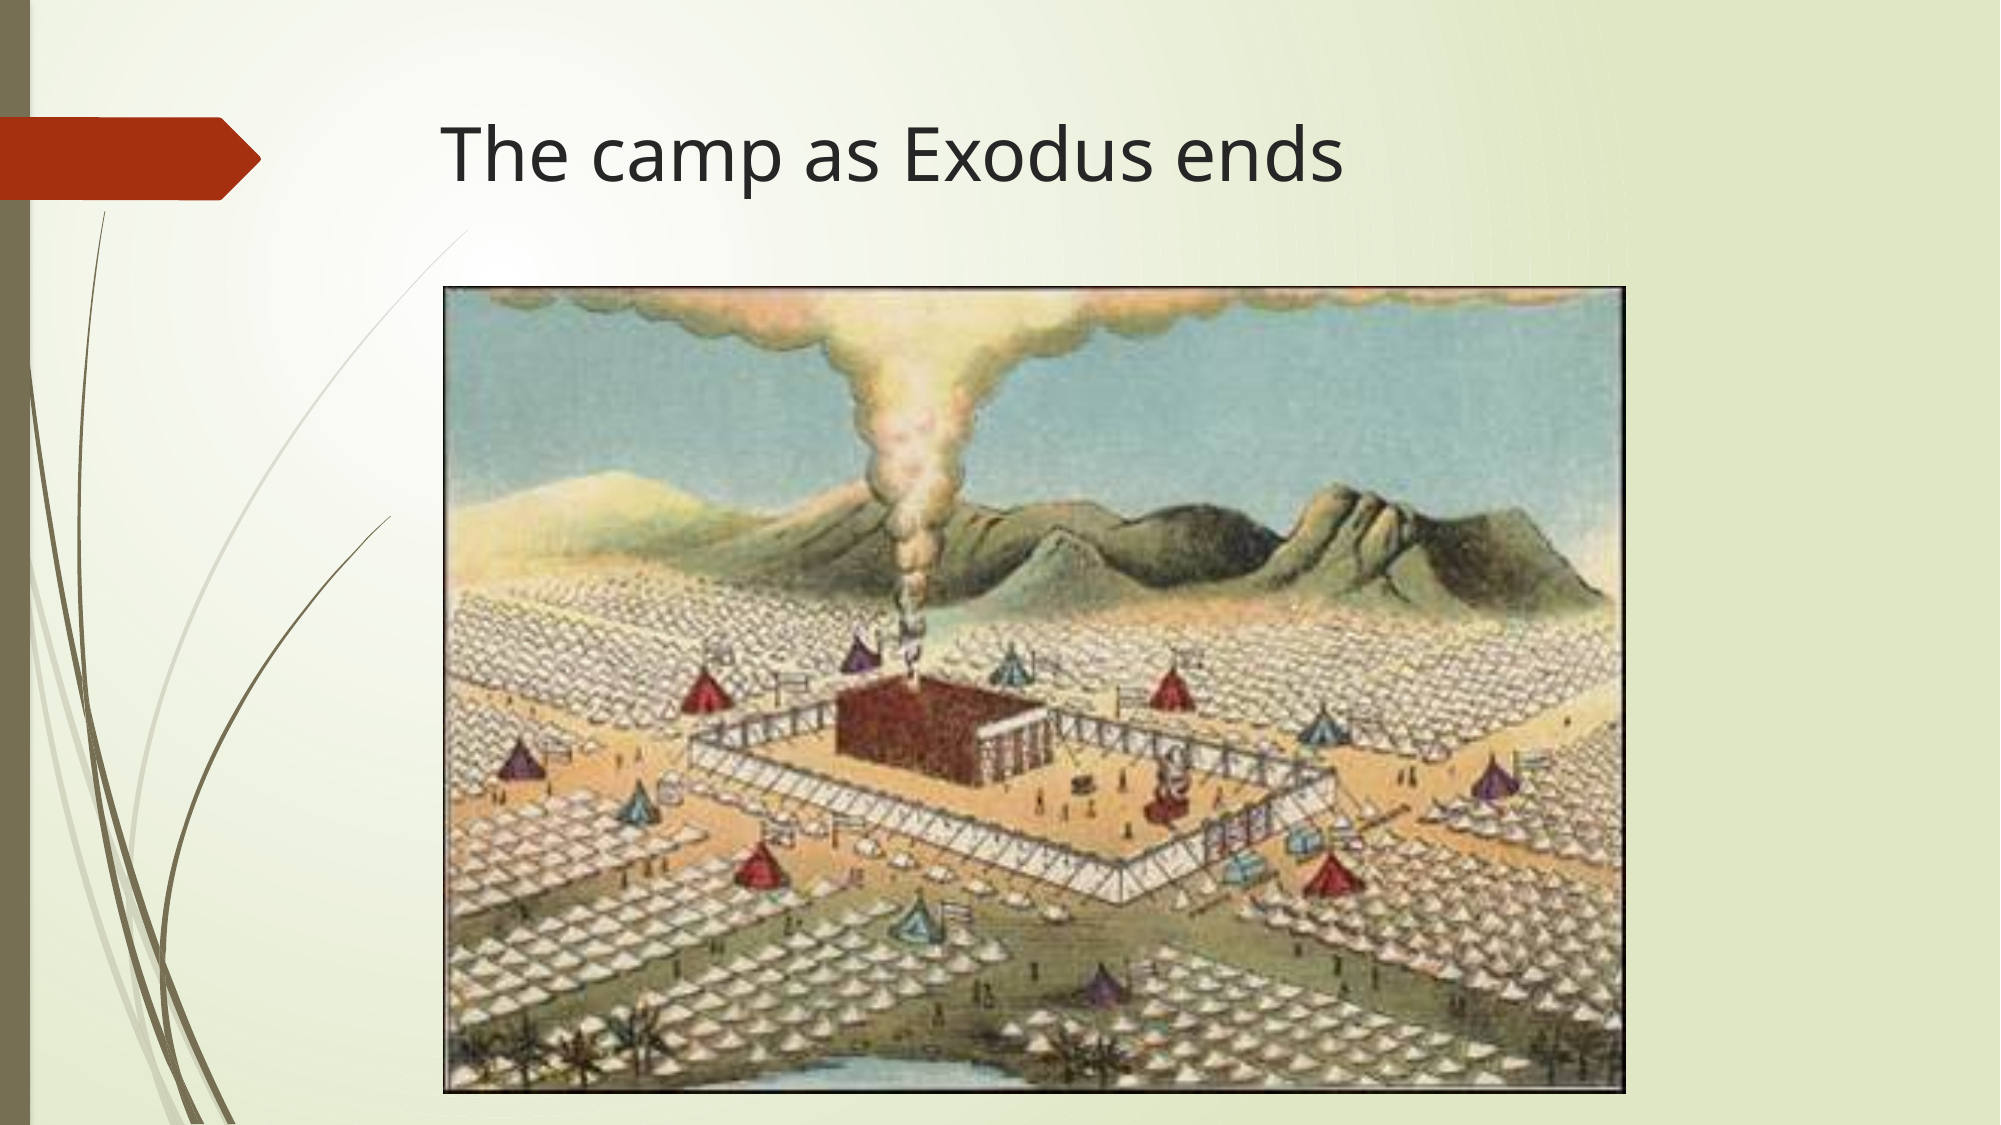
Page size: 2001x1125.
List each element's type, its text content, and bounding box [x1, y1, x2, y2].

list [443, 286, 1627, 1095]
title The camp as Exodus ends [425, 98, 1888, 309]
